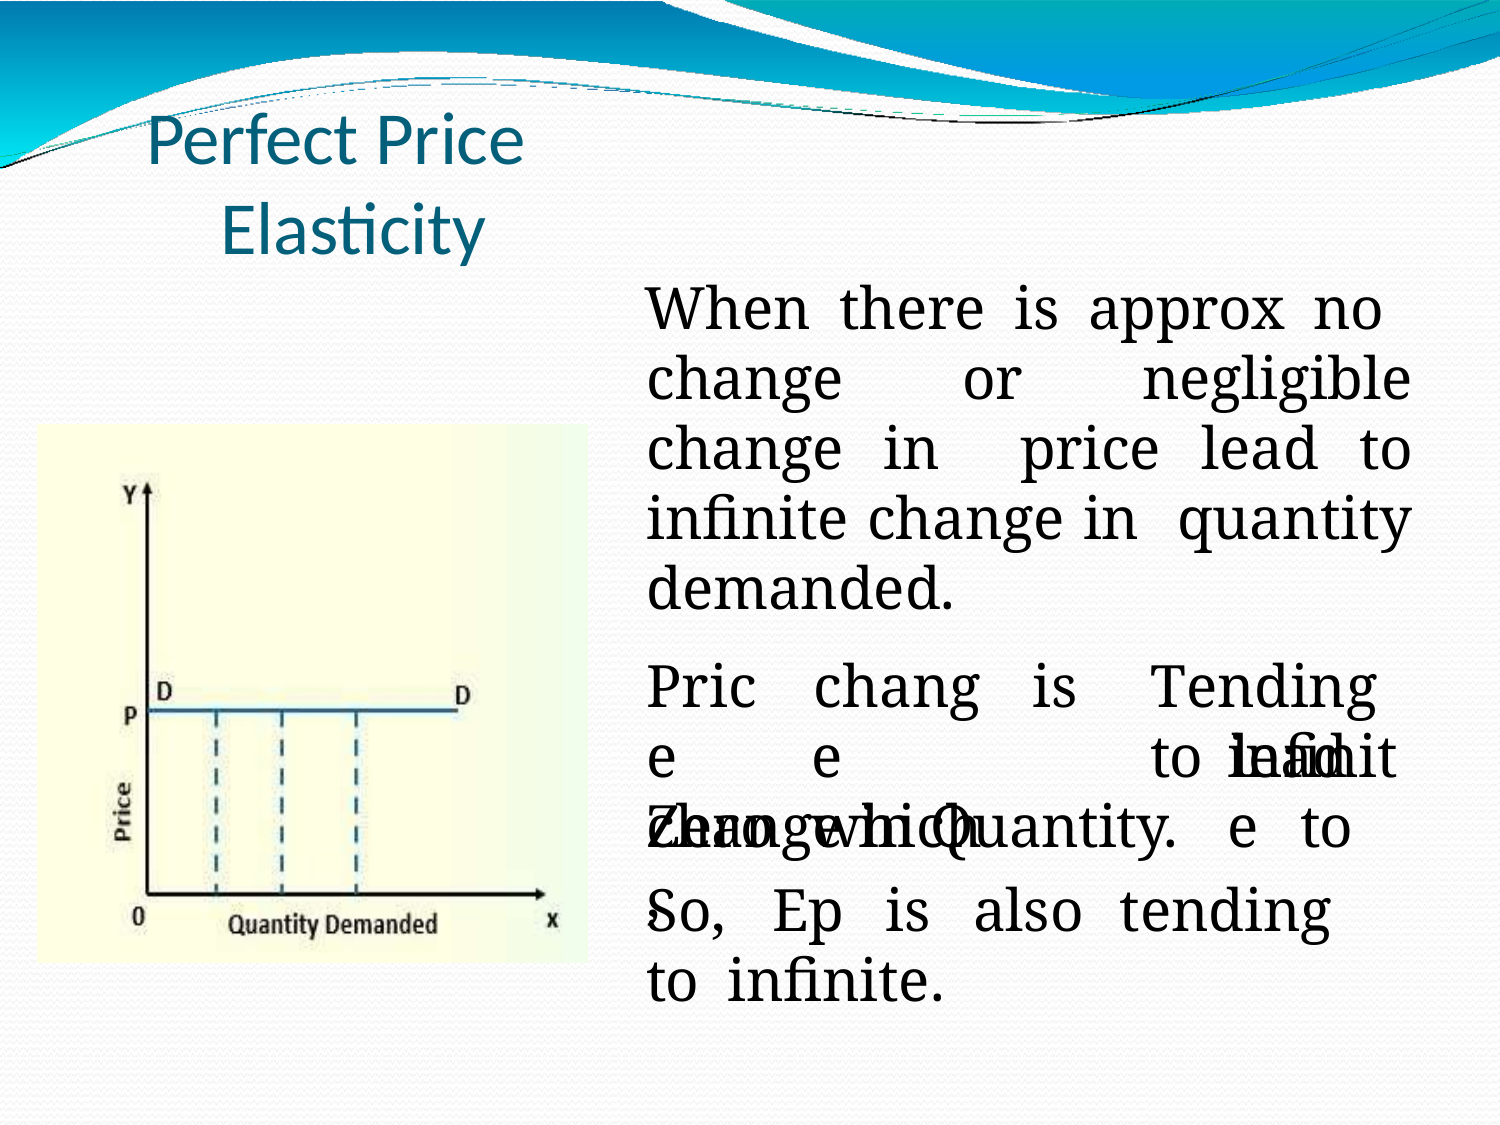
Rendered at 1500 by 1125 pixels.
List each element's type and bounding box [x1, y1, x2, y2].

text_box [0, 0, 1500, 1125]
picture [37, 424, 588, 963]
